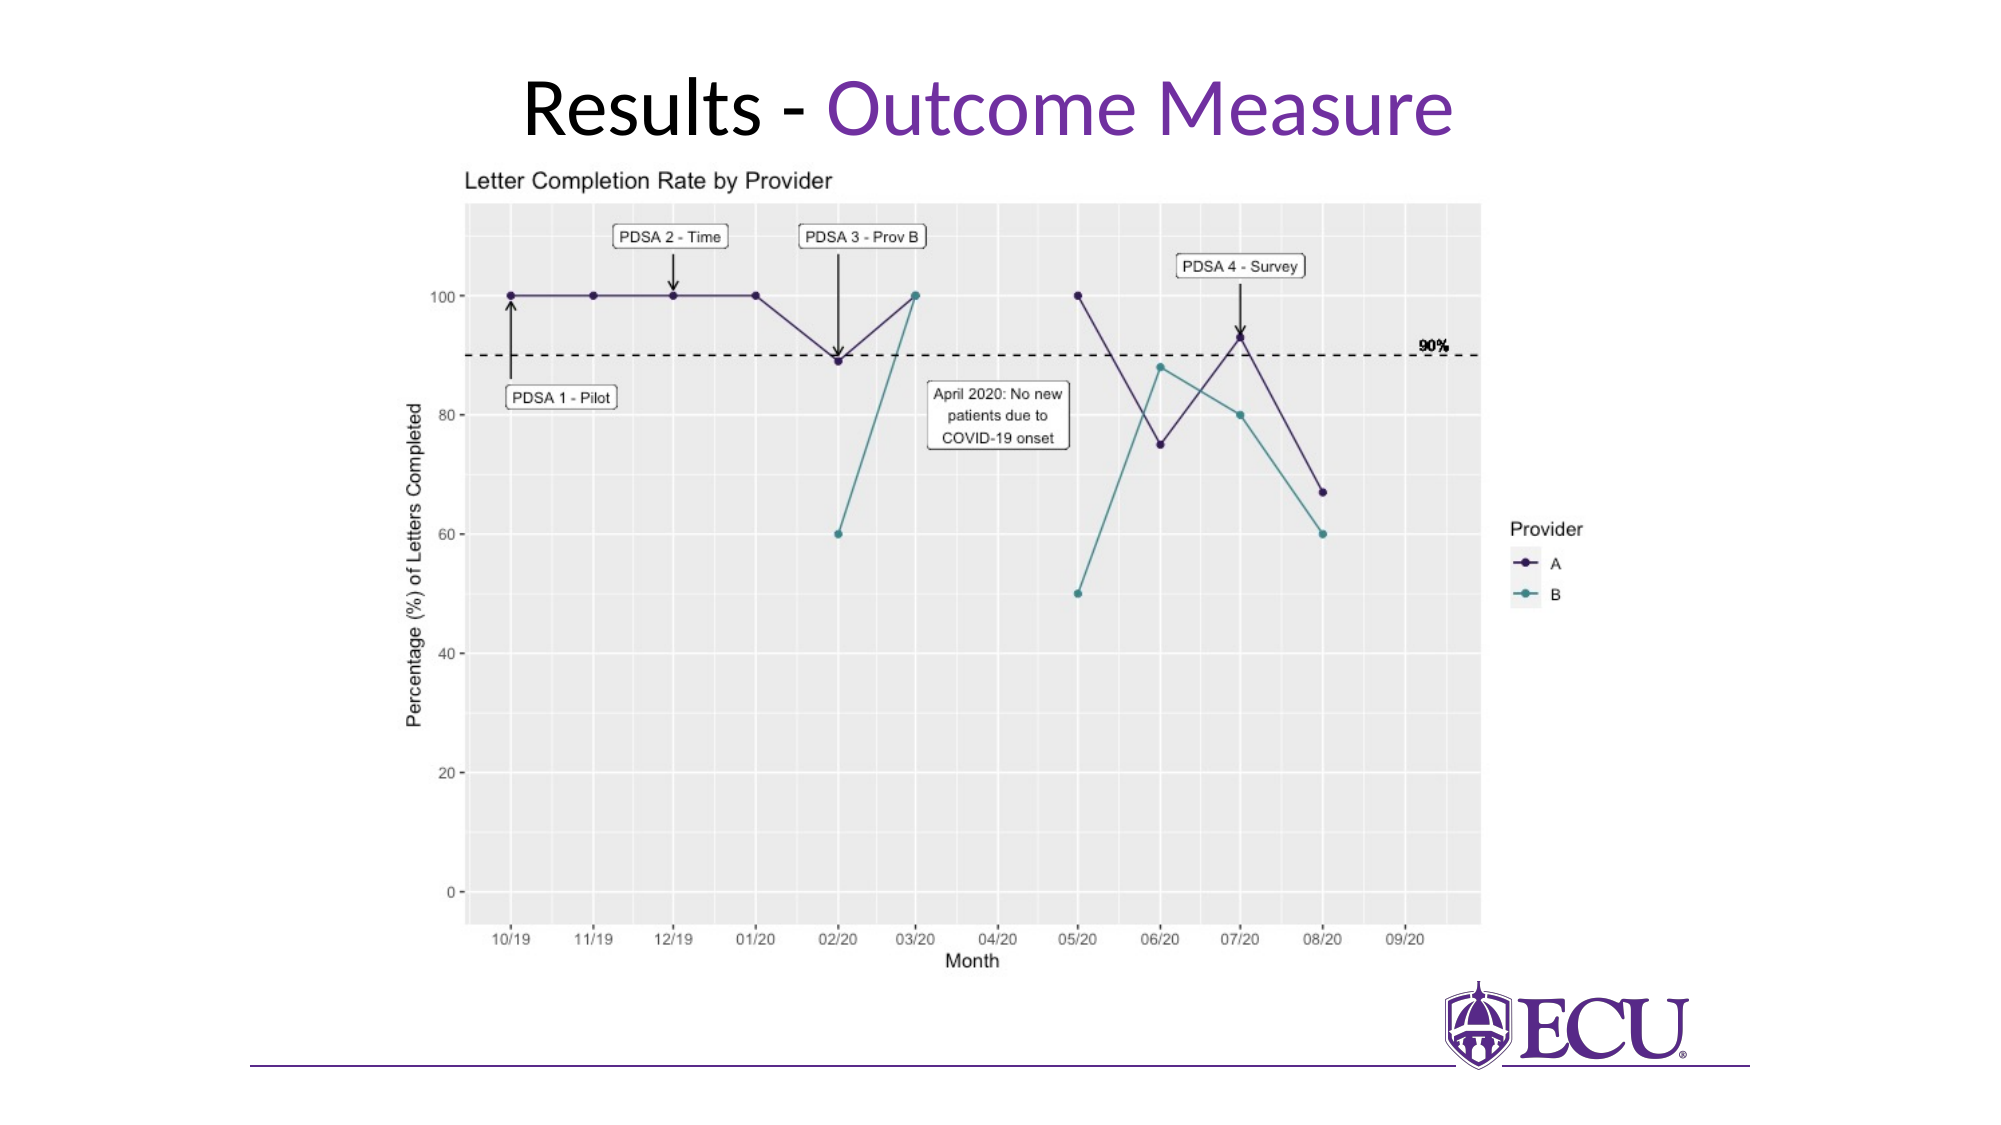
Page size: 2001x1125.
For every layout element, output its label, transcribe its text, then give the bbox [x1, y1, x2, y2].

picture [1445, 980, 1689, 1070]
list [396, 162, 1603, 981]
text_box Results - Outcome Measure [507, 45, 1493, 160]
